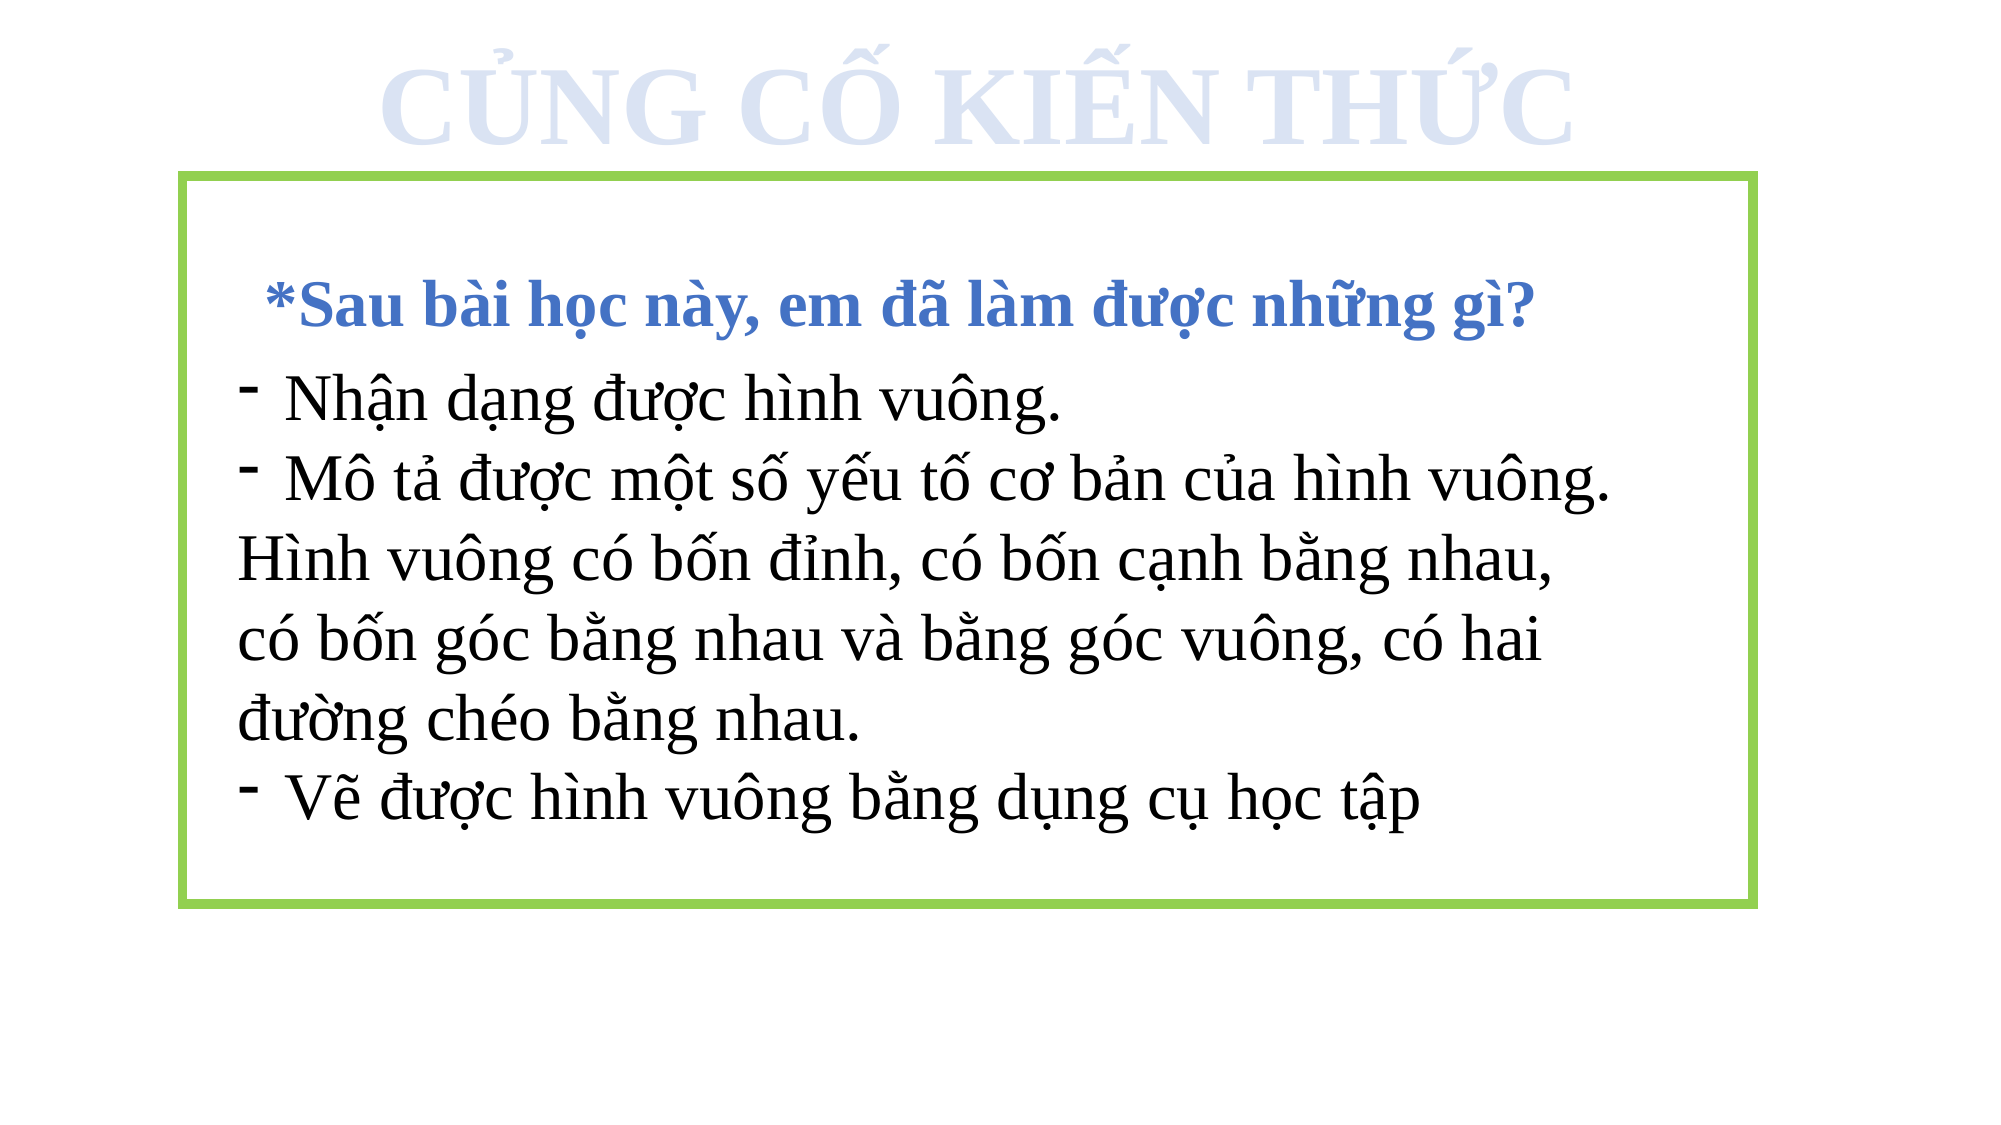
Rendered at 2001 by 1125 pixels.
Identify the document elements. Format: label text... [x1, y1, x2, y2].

text_box CỦNG CỐ KIẾN THỨC [362, 24, 1596, 175]
text_box [181, 175, 1754, 905]
